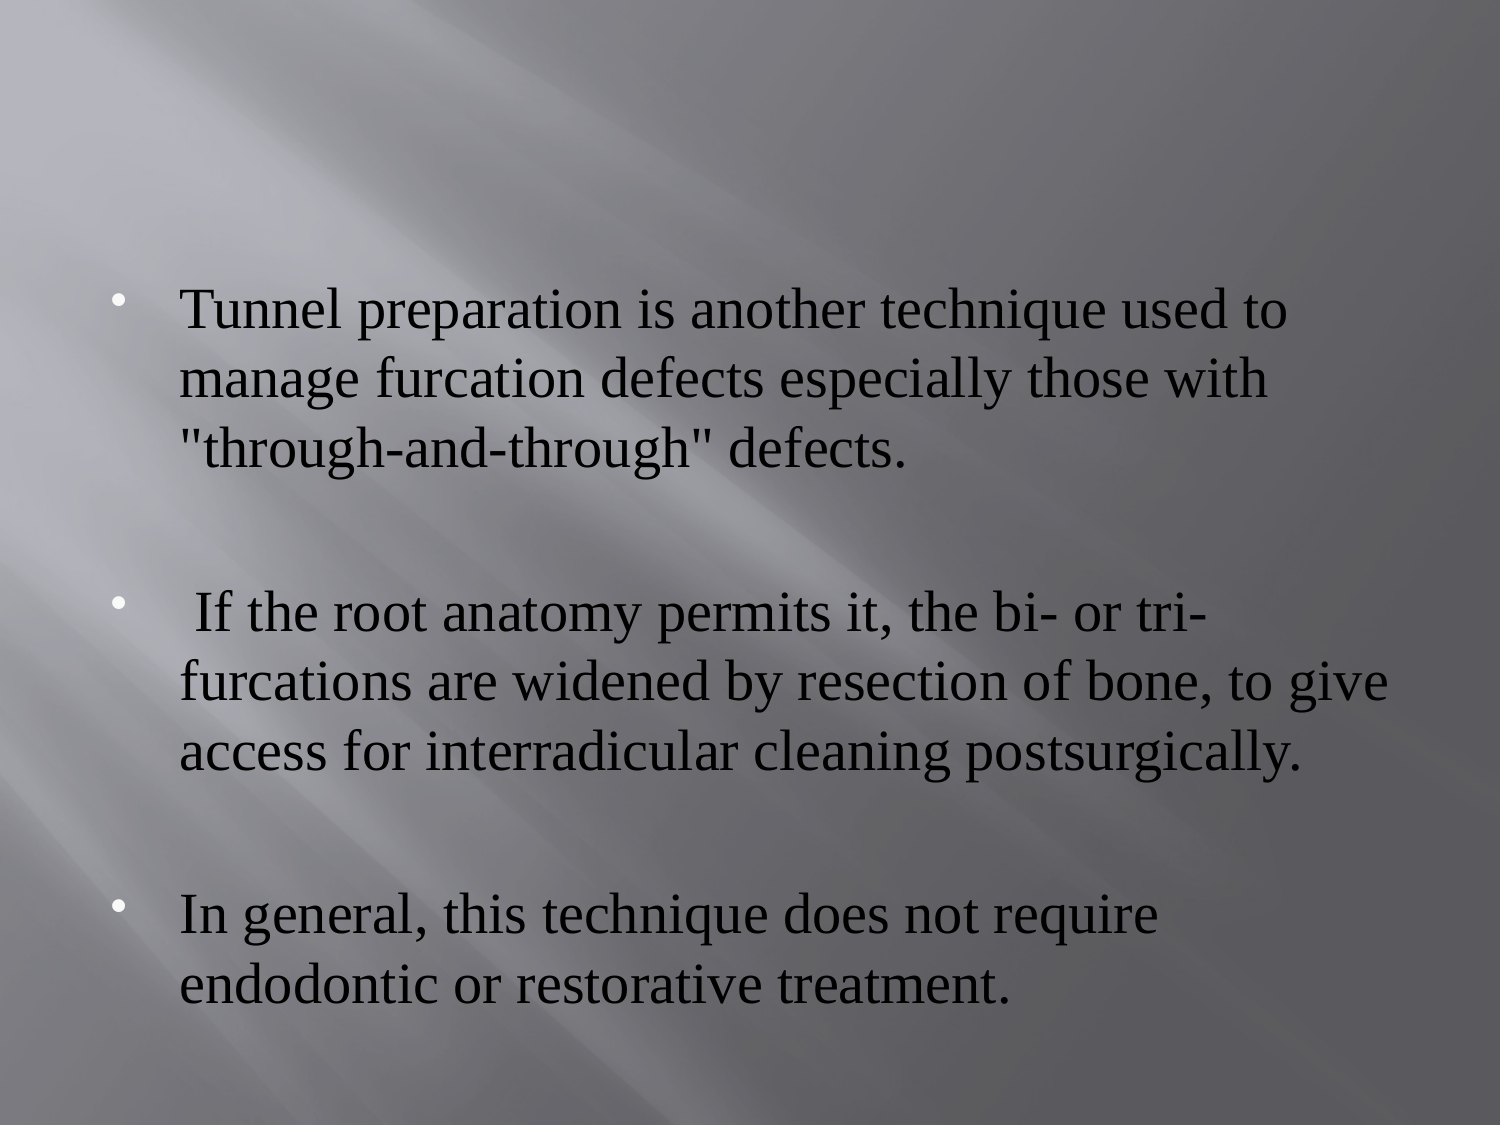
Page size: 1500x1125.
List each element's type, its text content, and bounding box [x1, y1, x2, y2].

list Tunnel preparation is another technique used to manage furcation defects especially those with "through-and-through" defects. If the root anatomy permits it, the bi- or tri-furcations are widened by resection of bone, to give access for interradicular cleaning postsurgically. In general, this technique does not require endodontic or restorative treatment. [75, 262, 1425, 1035]
